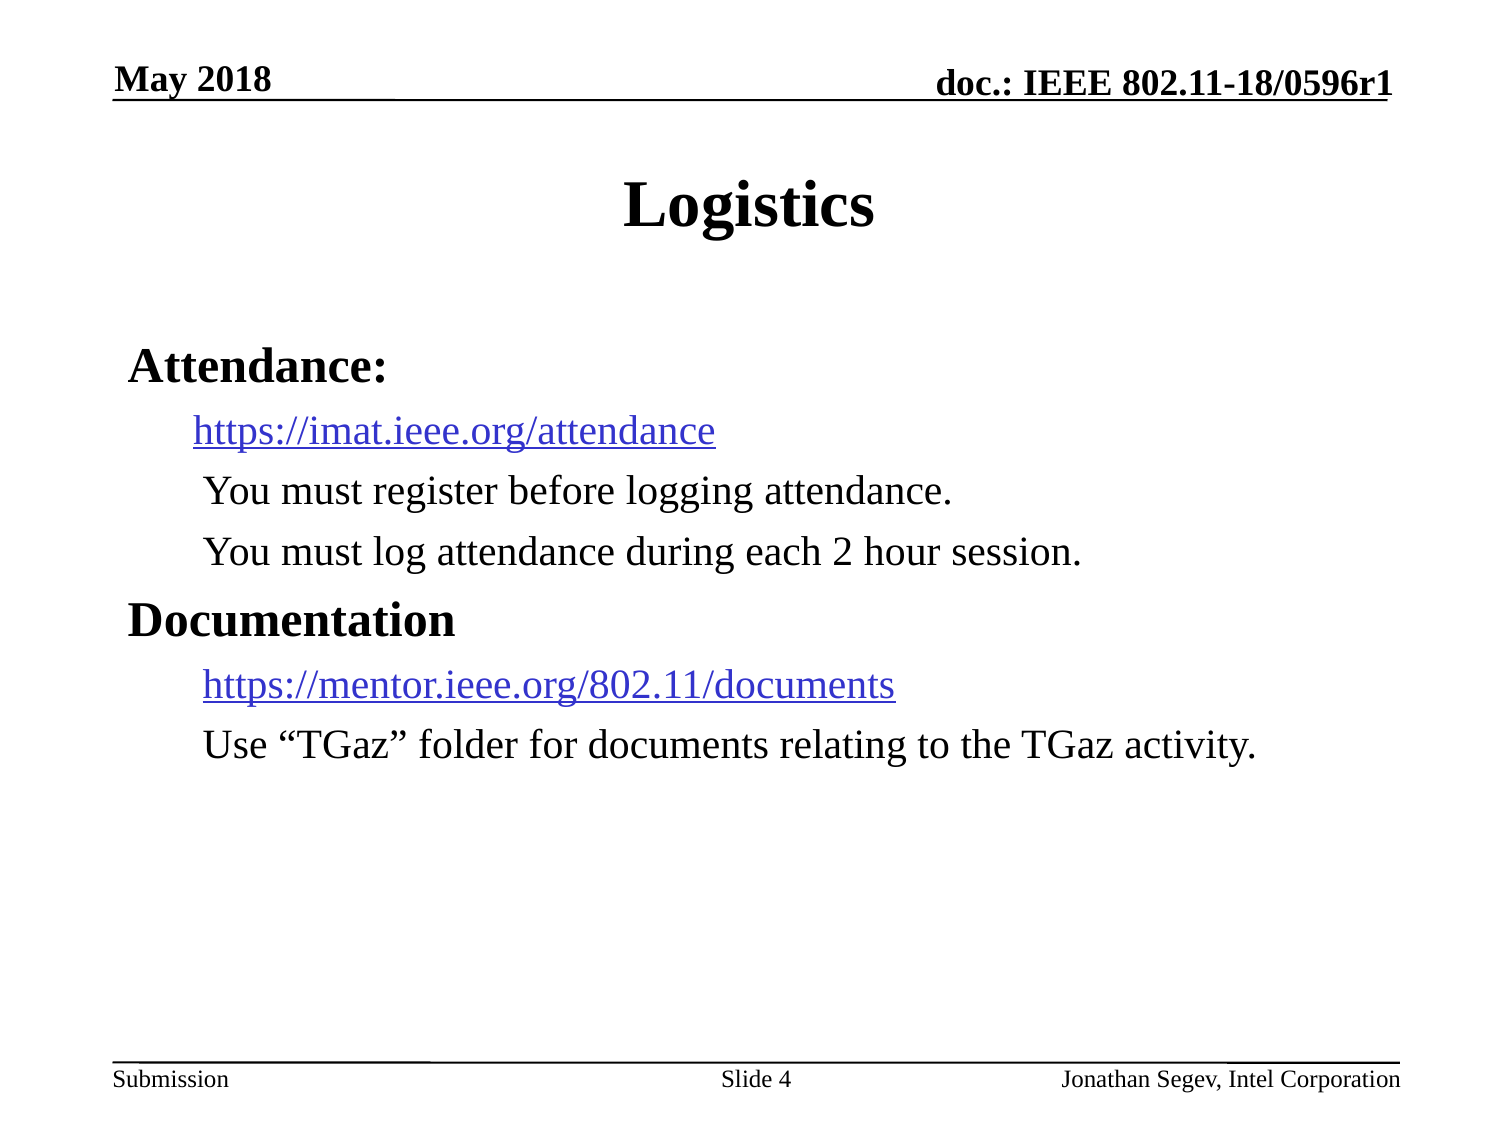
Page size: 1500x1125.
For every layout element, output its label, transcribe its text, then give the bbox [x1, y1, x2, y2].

slide_number Slide 4 [712, 1061, 800, 1123]
list Attendance: https://imat.ieee.org/attendance You must register before logging attendance. You must log attendance during each 2 hour session. Documentation https://mentor.ieee.org/802.11/documents Use “TGaz” folder for documents relating to the TGaz activity. [112, 324, 1388, 1000]
footer Jonathan Segev, Intel Corporation [878, 1061, 1402, 1093]
title Logistics [112, 112, 1388, 288]
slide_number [114, 54, 423, 100]
